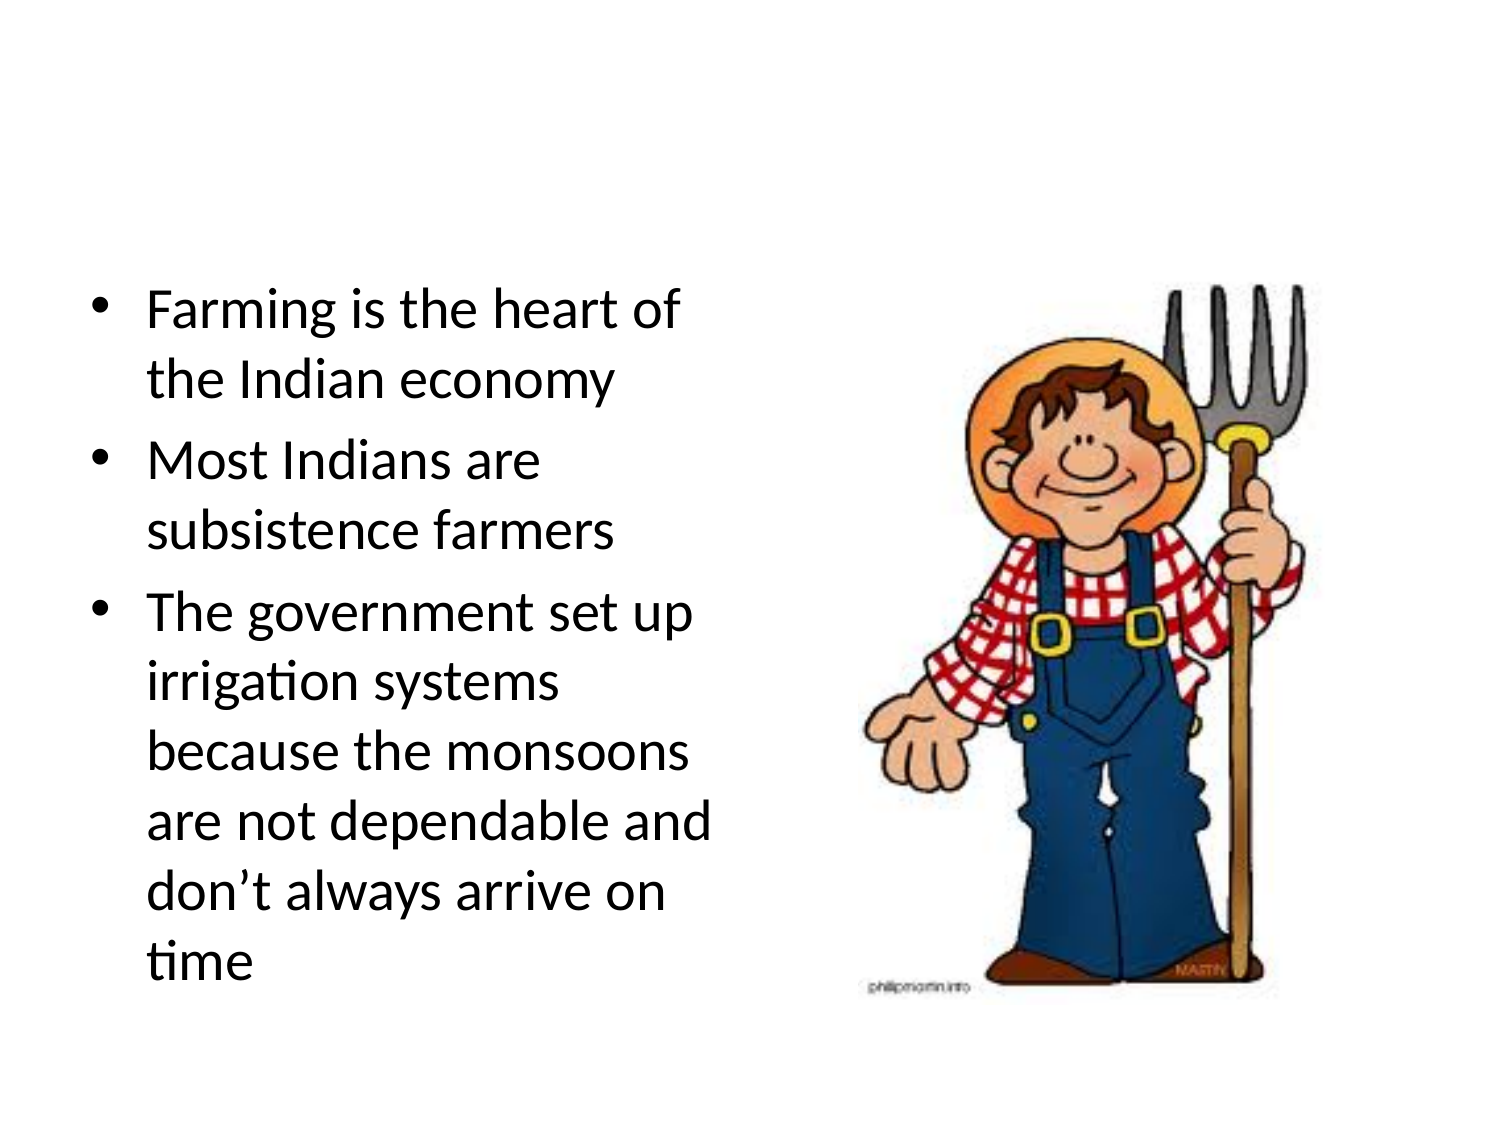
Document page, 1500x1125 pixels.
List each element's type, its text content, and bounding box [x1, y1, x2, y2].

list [762, 262, 1426, 1006]
list Farming is the heart of the Indian economy Most Indians are subsistence farmers The government set up irrigation systems because the monsoons are not dependable and don’t always arrive on time [75, 262, 738, 1005]
